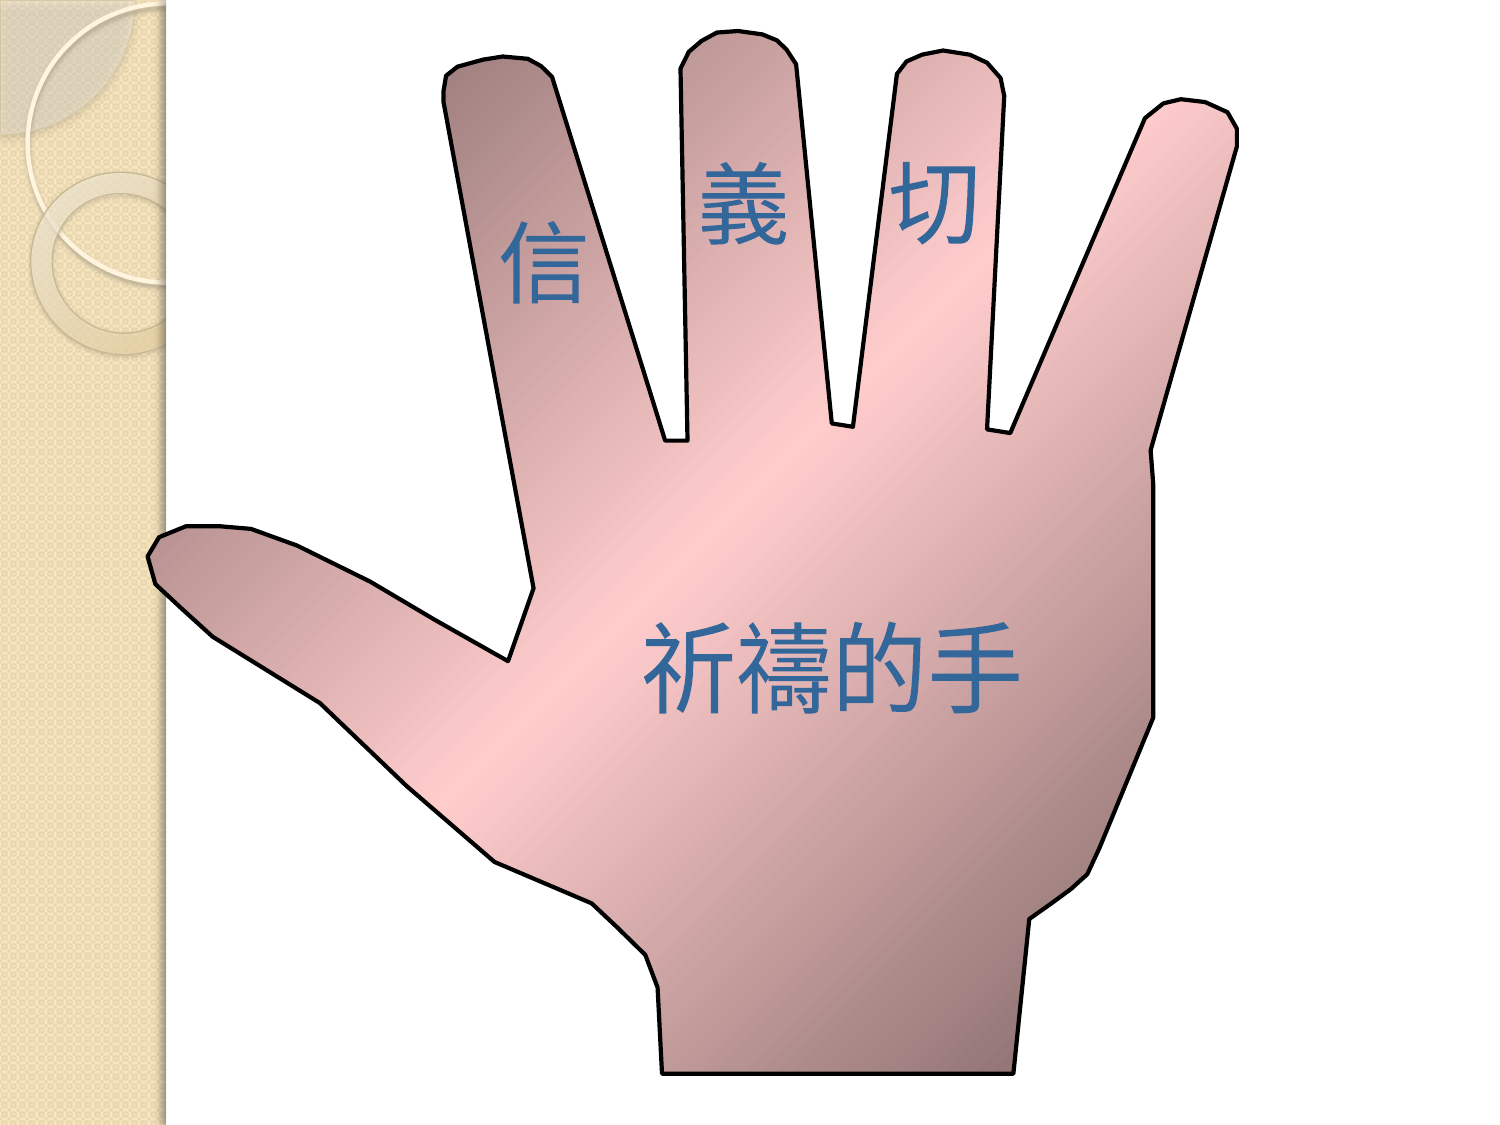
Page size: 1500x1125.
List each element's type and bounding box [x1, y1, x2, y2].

text_box [147, 31, 1237, 1074]
